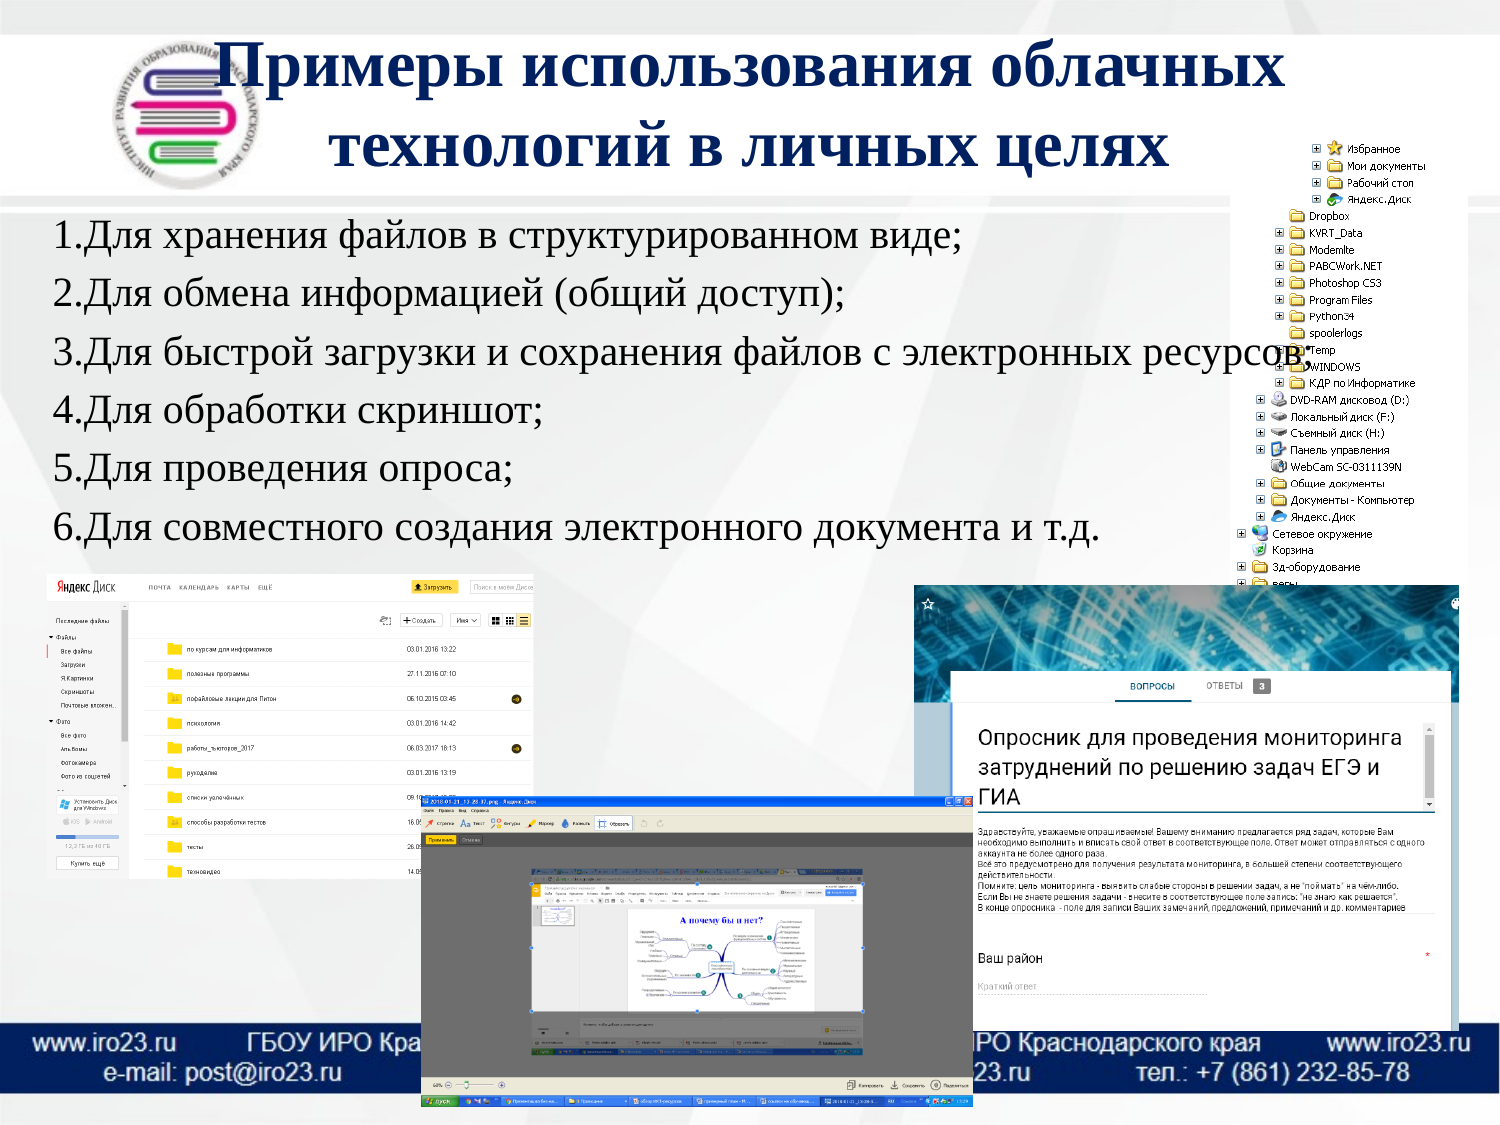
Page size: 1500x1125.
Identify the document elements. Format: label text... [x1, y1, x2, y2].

list Для хранения файлов в структурированном виде; Для обмена информацией (общий доступ); Для быстрой загрузки и сохранения файлов с электронных ресурсов; Для обработки скриншот; Для проведения опроса; Для совместного создания электронного документа и т.д. [976, 669, 1465, 1079]
picture [0, 0, 1500, 1125]
title Примеры использования облачных технологий в личных целях [46, 46, 1454, 153]
list Для хранения файлов в структурированном виде; Для обмена информацией (общий доступ); Для быстрой загрузки и сохранения файлов с электронных ресурсов; Для обработки скриншот; Для проведения опроса; Для совместного создания электронного документа и т.д. [35, 199, 1225, 1079]
